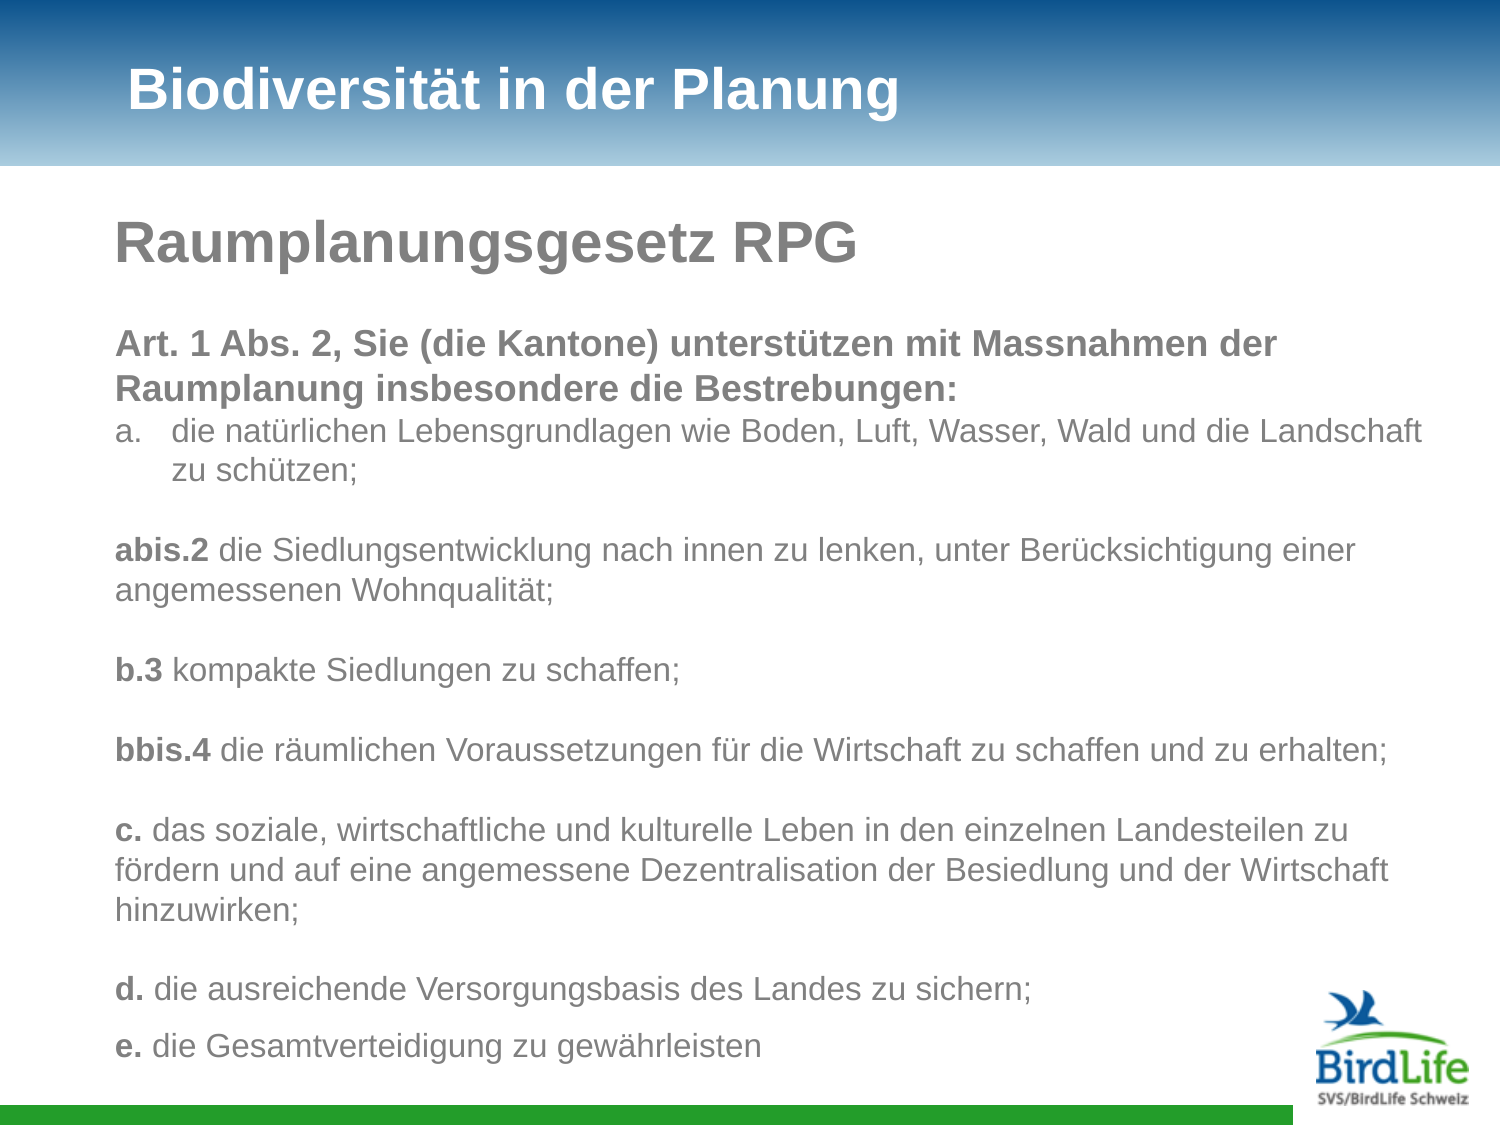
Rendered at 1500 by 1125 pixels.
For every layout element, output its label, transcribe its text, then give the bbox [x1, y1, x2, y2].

picture [1316, 1075, 1469, 1106]
text_box Raumplanungsgesetz RPG Art. 1 Abs. 2, Sie (die Kantone) unterstützen mit Massnahmen der Raumplanung insbesondere die Bestrebungen: die natürlichen Lebensgrundlagen wie Boden, Luft, Wasser, Wald und die Landschaft zu schützen; abis.2 die Siedlungsentwicklung nach innen zu lenken, unter Berücksichtigung einer angemessenen Wohnqualität; b.3 kompakte Siedlungen zu schaffen; bbis.4 die räumlichen Voraussetzungen für die Wirtschaft zu schaffen und zu erhalten; c. das soziale, wirtschaftliche und kulturelle Leben in den einzelnen Landesteilen zu fördern und auf eine angemessene Dezentralisation der Besiedlung und der Wirtschaft hinzuwirken; d. die ausreichende Versorgungsbasis des Landes zu sichern; e. die Gesamtverteidigung zu gewährleisten. [100, 196, 1471, 1075]
title Biodiversität in der Planung [112, 23, 1388, 149]
